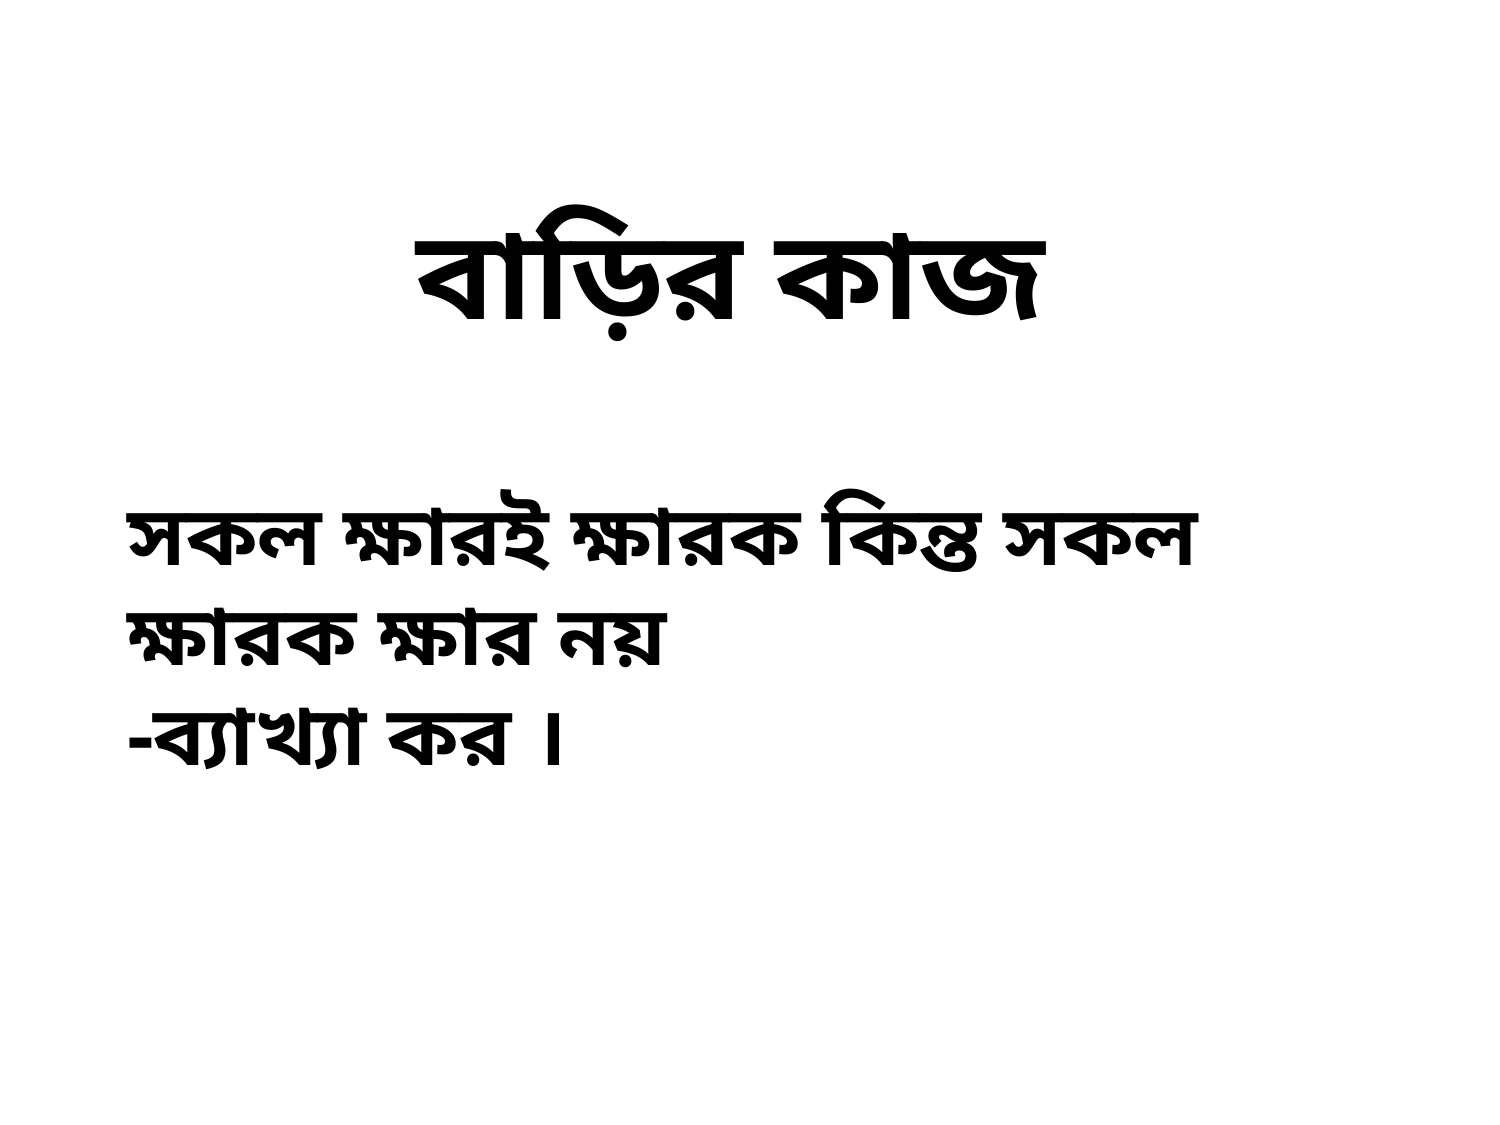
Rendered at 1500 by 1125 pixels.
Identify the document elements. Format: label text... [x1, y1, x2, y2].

text_box সকল ক্ষারই ক্ষারক কিন্ত সকল ক্ষারক ক্ষার নয় -ব্যাখ্যা কর । [112, 474, 1325, 840]
text_box বাড়ির কাজ [37, 187, 1425, 353]
